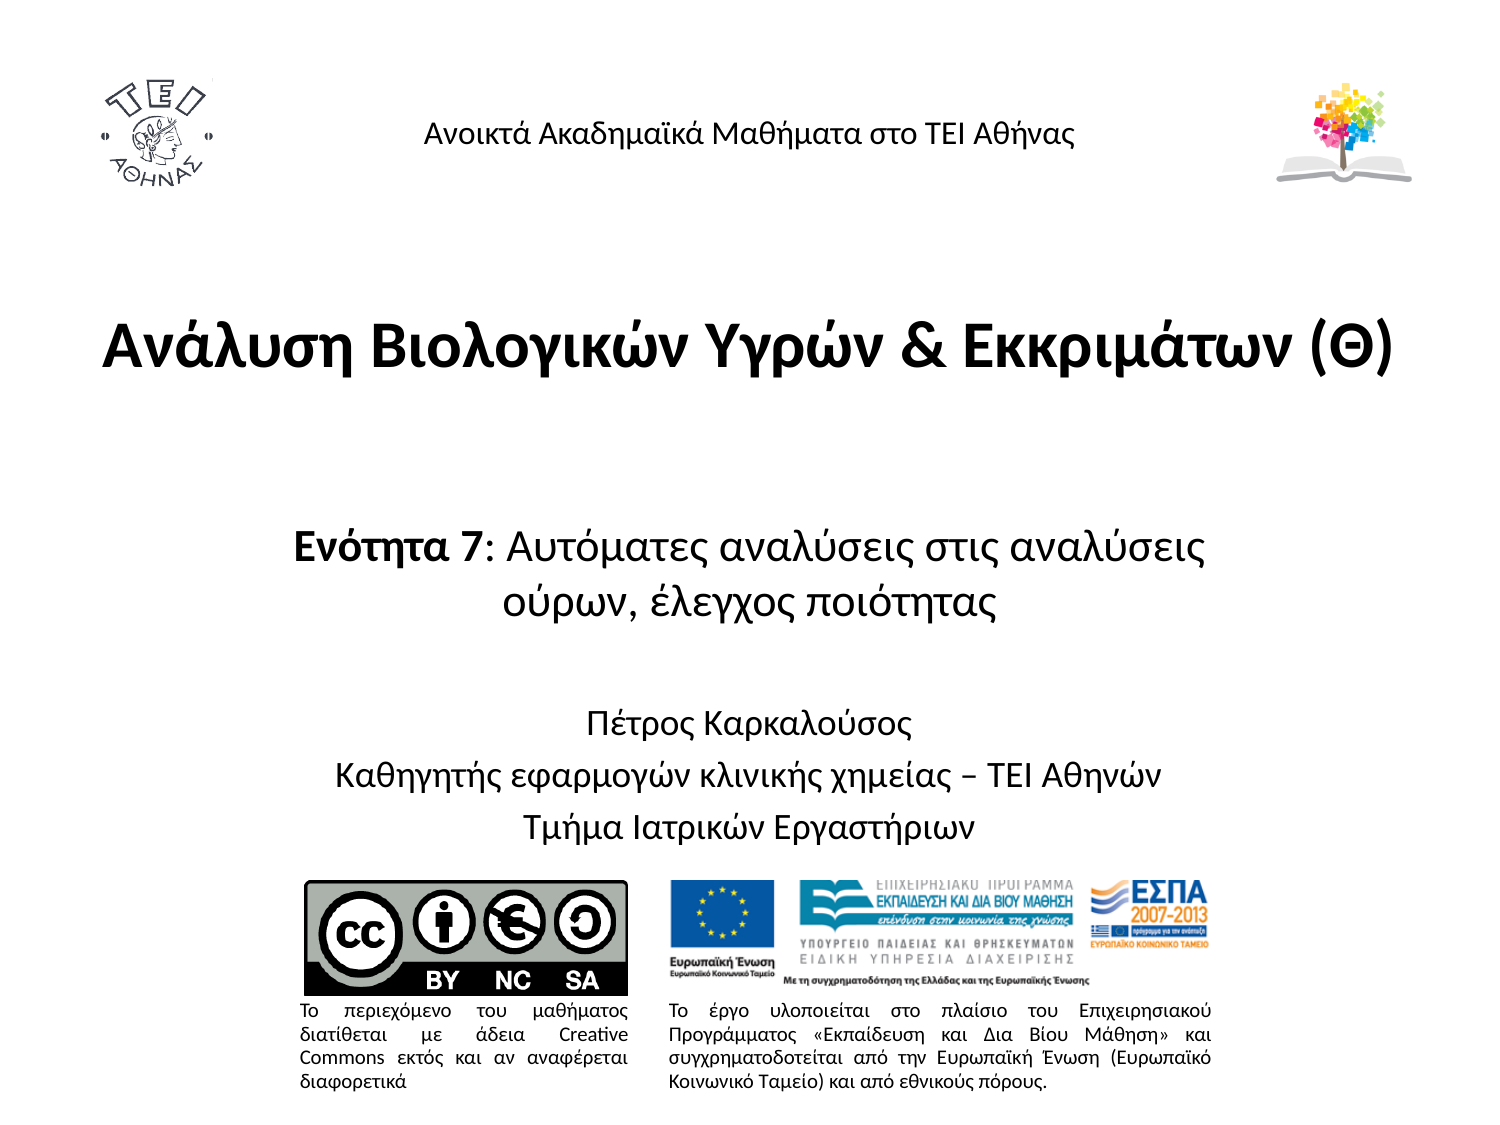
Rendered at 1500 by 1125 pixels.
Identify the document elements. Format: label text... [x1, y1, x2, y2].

picture [303, 880, 628, 996]
picture [663, 880, 1214, 996]
picture [1273, 77, 1414, 185]
table_header Το έργο υλοποιείται στο πλαίσιο του Επιχειρησιακού Προγράμματος «Εκπαίδευση και Δια Βίου Μάθηση» και συγχρηματοδοτείται από την Ευρωπαϊκή Ένωση (Ευρωπαϊκό Κοινωνικό Ταμείο) και από εθνικούς πόρους. [640, 999, 1223, 1125]
subtitle Ενότητα 7: Αυτόματες αναλύσεις στις αναλύσεις ούρων, έλεγχος ποιότητας Πέτρος Καρκαλούσος Καθηγητής εφαρμογών κλινικής χημείας – ΤΕΙ Αθηνών Τμήμα Ιατρικών Εργαστήριων [224, 507, 1275, 858]
title Ανάλυση Βιολογικών Υγρών & Εκκριμάτων (Θ) [56, 219, 1444, 461]
picture [100, 77, 213, 193]
table_header Το περιεχόμενο του μαθήματος διατίθεται με άδεια Creative Commons εκτός και αν αναφέρεται διαφορετικά [289, 999, 640, 1125]
text_box Ανοικτά Ακαδημαϊκά Μαθήματα στο ΤΕΙ Αθήνας [217, 103, 1268, 159]
